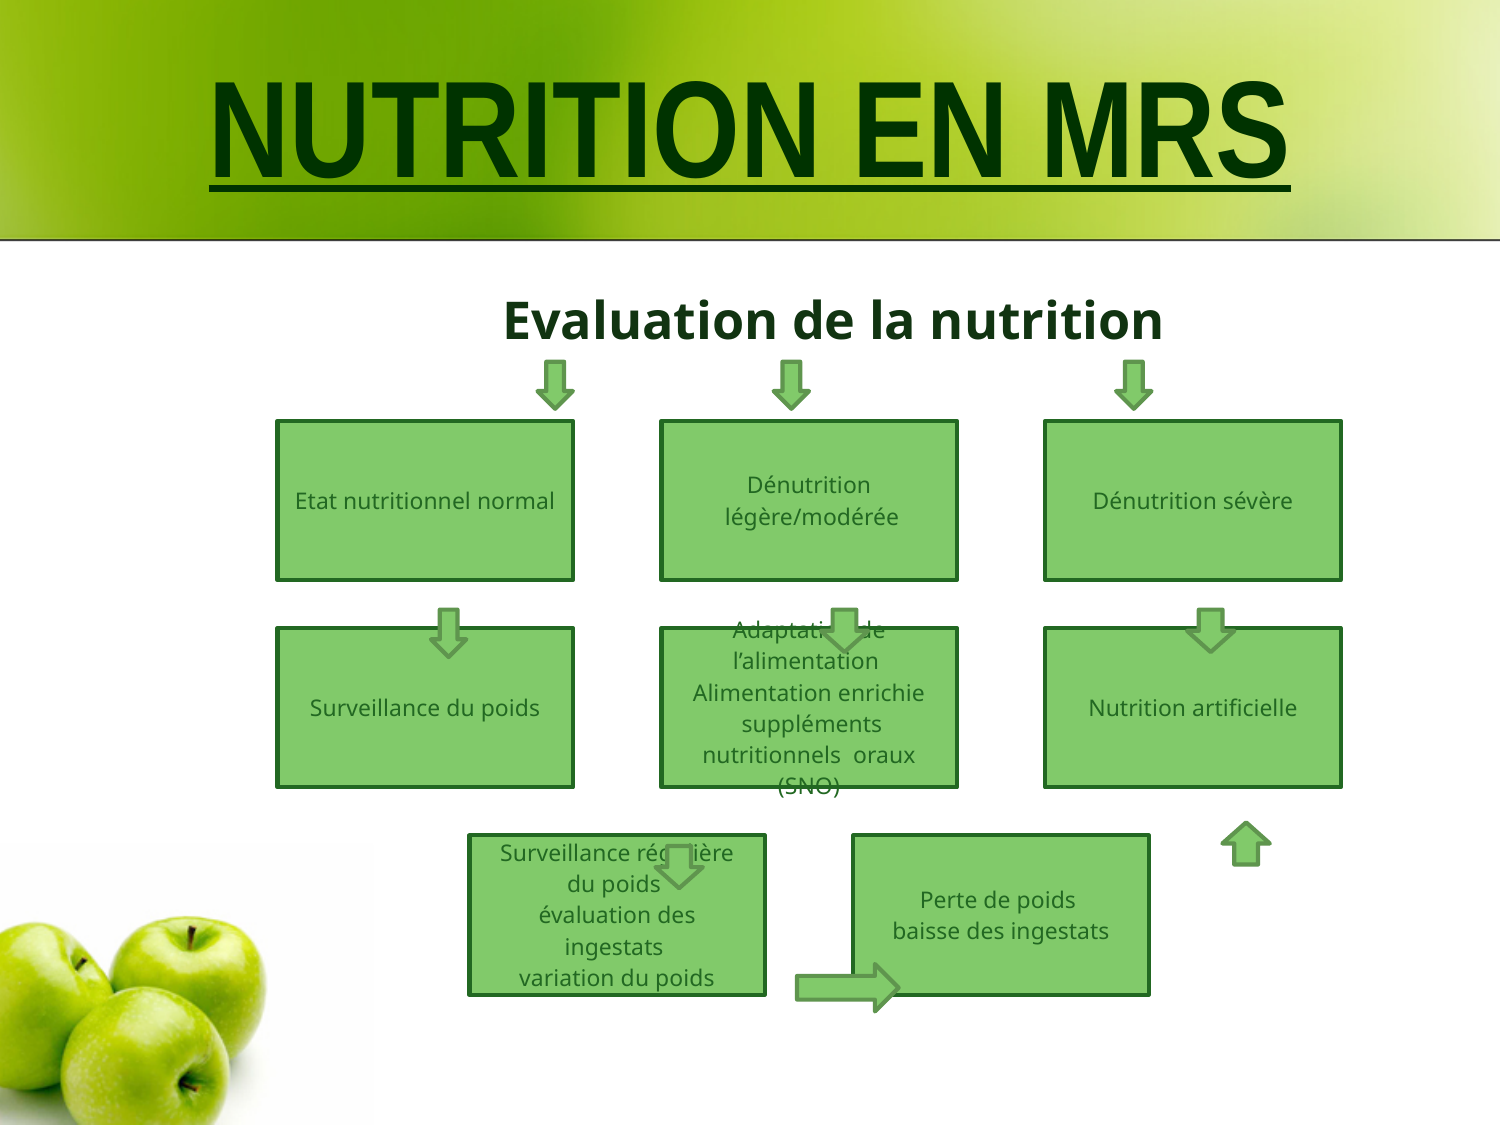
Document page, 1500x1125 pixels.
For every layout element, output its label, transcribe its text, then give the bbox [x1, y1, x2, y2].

text_box [535, 359, 575, 411]
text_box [277, 420, 1341, 1083]
text_box [771, 359, 811, 411]
picture [0, 0, 1500, 1125]
title Evaluation de la nutrition [159, 266, 1414, 372]
text_box [1114, 359, 1154, 411]
text_box NUTRITION EN MRS [50, 32, 1450, 212]
